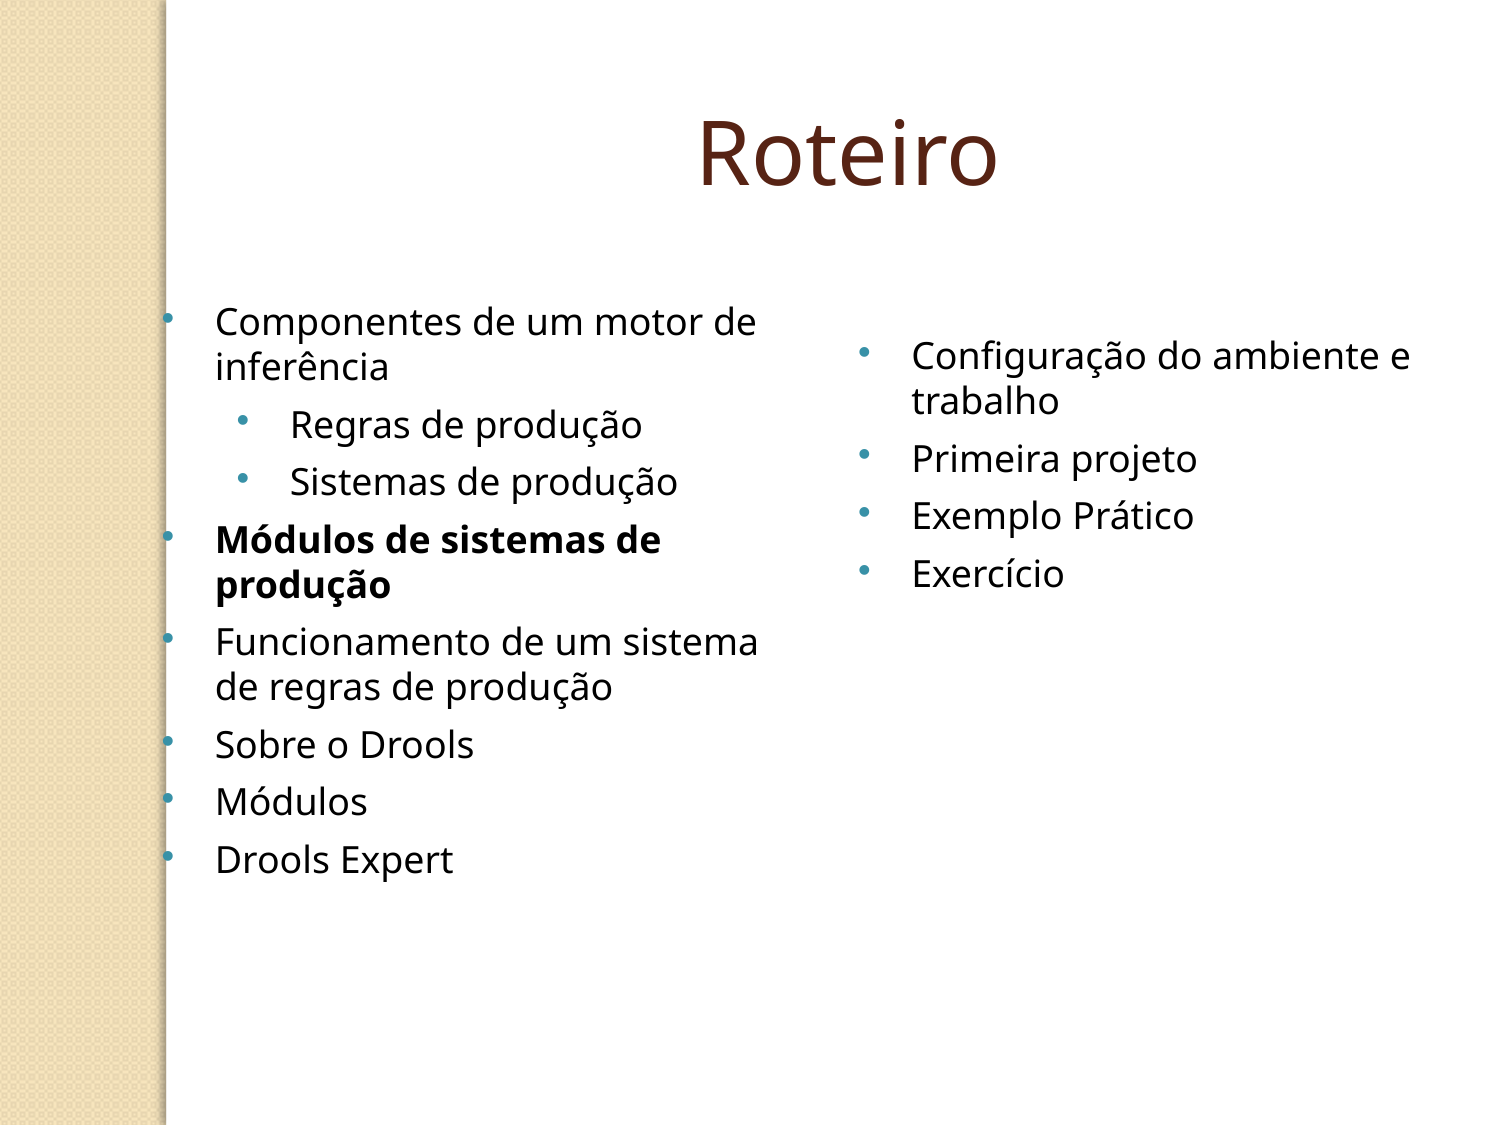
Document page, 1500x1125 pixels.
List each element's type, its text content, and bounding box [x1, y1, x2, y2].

text_box Componentes de um motor de inferência Regras de produção Sistemas de produção Módulos de sistemas de produção Funcionamento de um sistema de regras de produção Sobre o Drools Módulos Drools Expert [129, 290, 825, 926]
text_box Roteiro [225, 89, 1425, 232]
text_box Configuração do ambiente e trabalho Primeira projeto Exemplo Prático Exercício [825, 324, 1489, 960]
